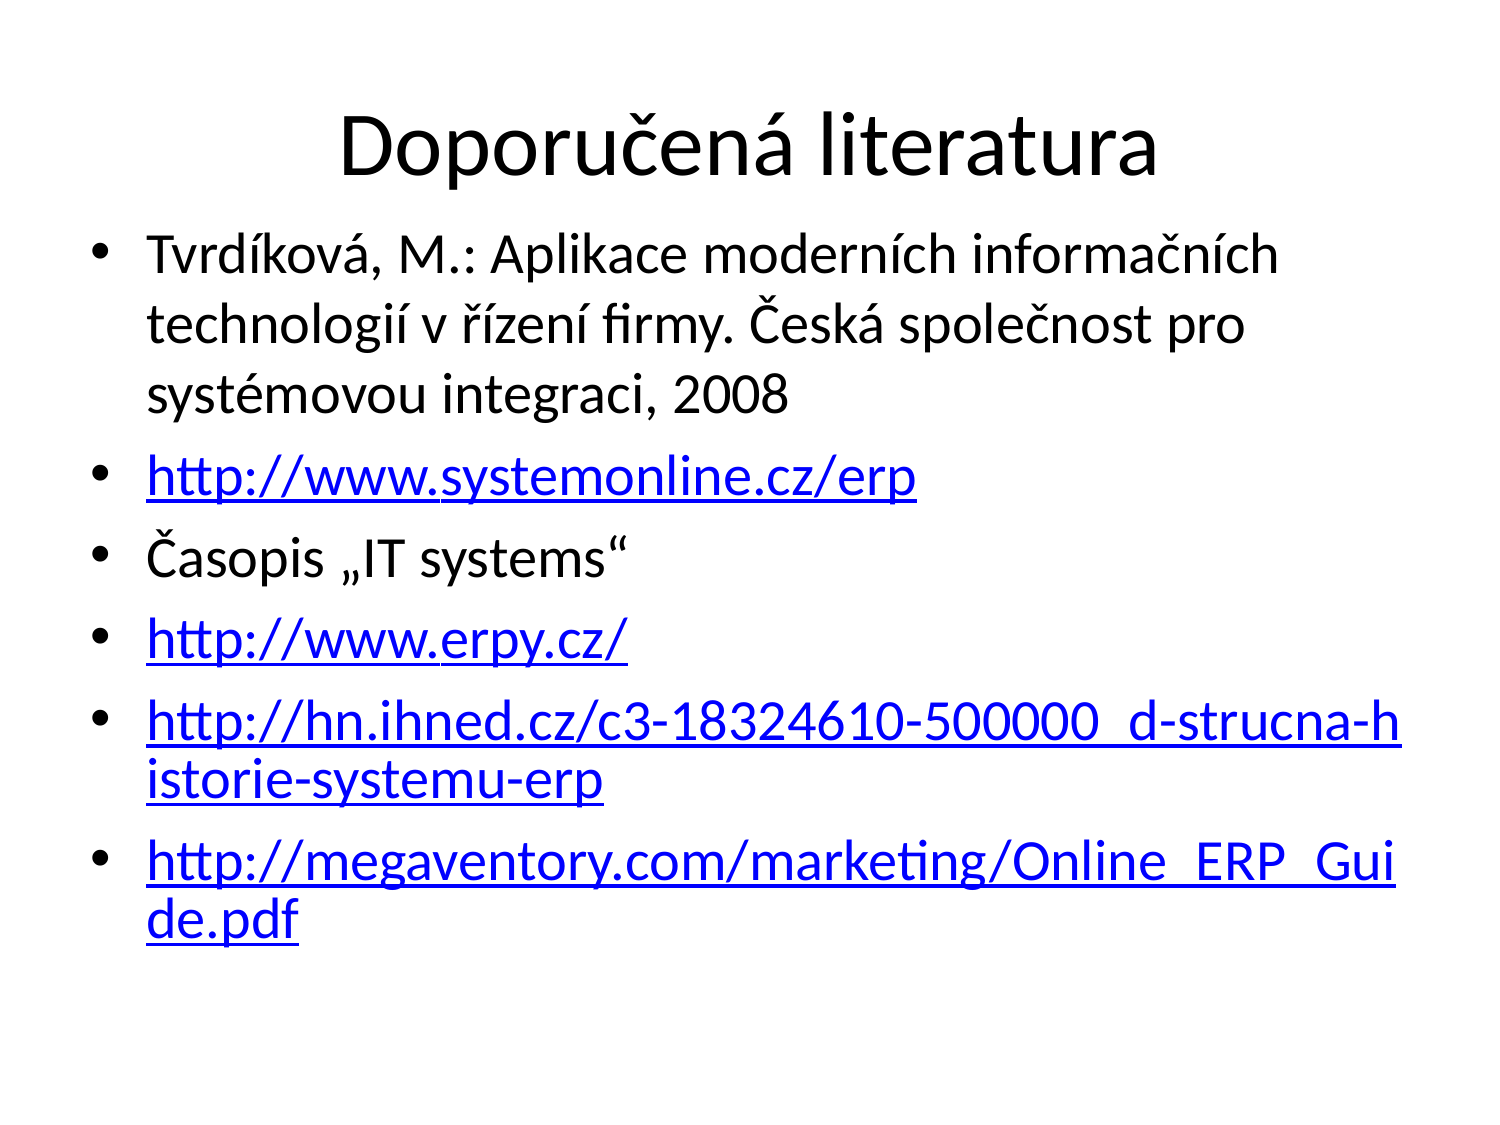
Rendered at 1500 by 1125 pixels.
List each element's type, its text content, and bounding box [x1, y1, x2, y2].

title Doporučená literatura [75, 45, 1425, 208]
list Tvrdíková, M.: Aplikace moderních informačních technologií v řízení firmy. Česká společnost pro systémovou integraci, 2008 http://www.systemonline.cz/erp Časopis „IT systems“ http://www.erpy.cz/ http://hn.ihned.cz/c3-18324610-500000_d-strucna-historie-systemu-erp http://megaventory.com/marketing/Online_ERP_Guide.pdf [75, 208, 1425, 1005]
